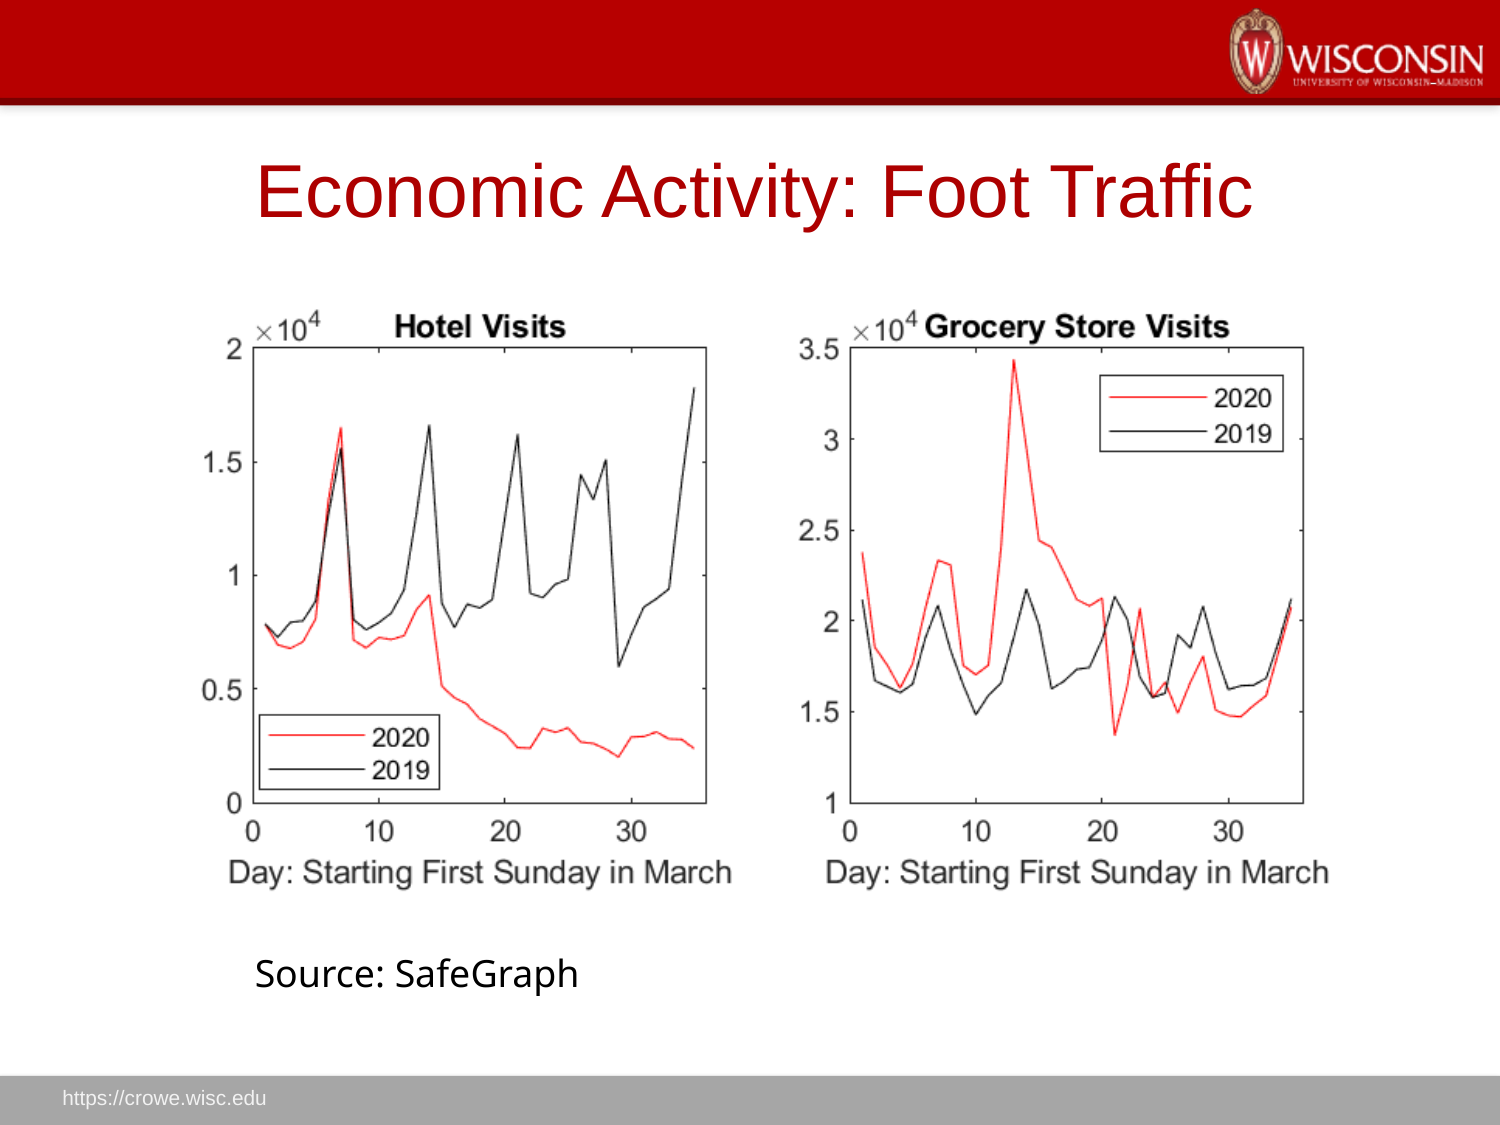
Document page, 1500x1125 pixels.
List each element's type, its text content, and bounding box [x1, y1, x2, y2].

footer https://crowe.wisc.edu [62, 1067, 538, 1125]
text_box Source: SafeGraph [240, 947, 595, 1003]
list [161, 270, 1383, 939]
title Economic Activity: Foot Traffic [71, 142, 1439, 248]
